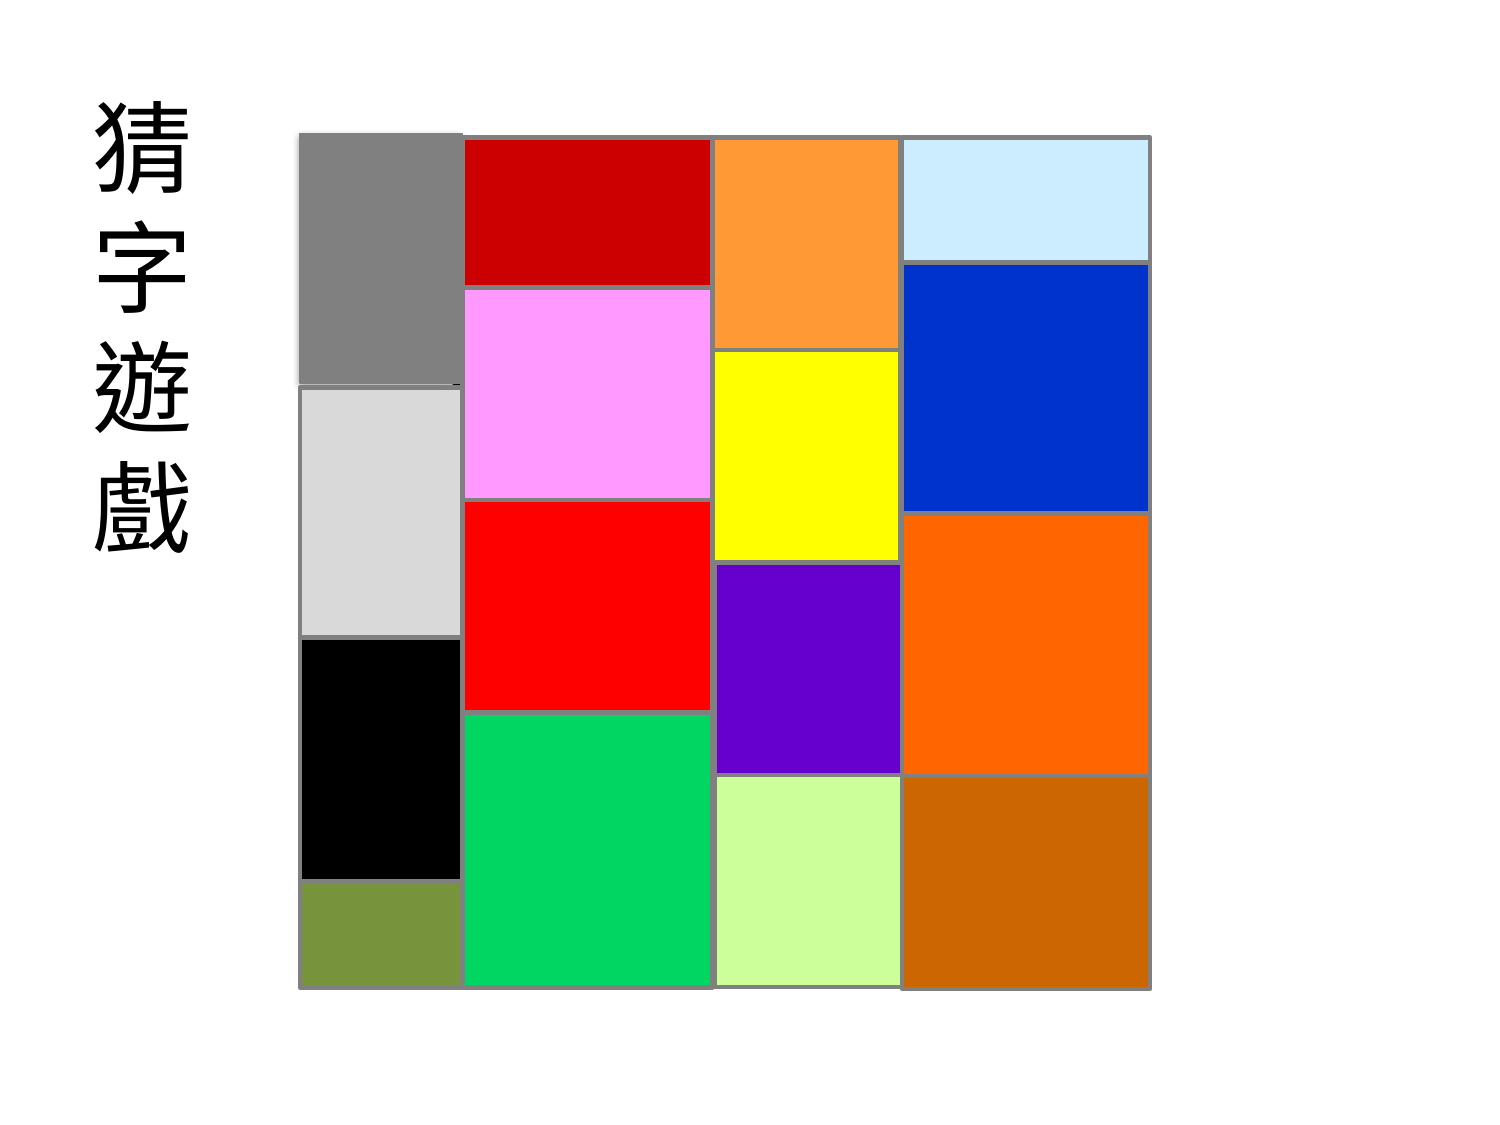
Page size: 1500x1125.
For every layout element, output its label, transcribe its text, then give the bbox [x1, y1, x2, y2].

text_box [298, 635, 304, 879]
text_box [1141, 512, 1152, 774]
text_box [460, 982, 715, 990]
text_box [1141, 265, 1152, 512]
text_box 猜 字 遊 戲 [77, 78, 208, 573]
text_box [460, 135, 715, 146]
text_box [900, 135, 1152, 265]
text_box [298, 385, 304, 635]
text_box [715, 982, 900, 989]
text_box [900, 774, 1152, 991]
text_box [715, 135, 900, 146]
text_box [298, 879, 460, 990]
picture [309, 148, 1138, 973]
text_box [299, 133, 463, 384]
